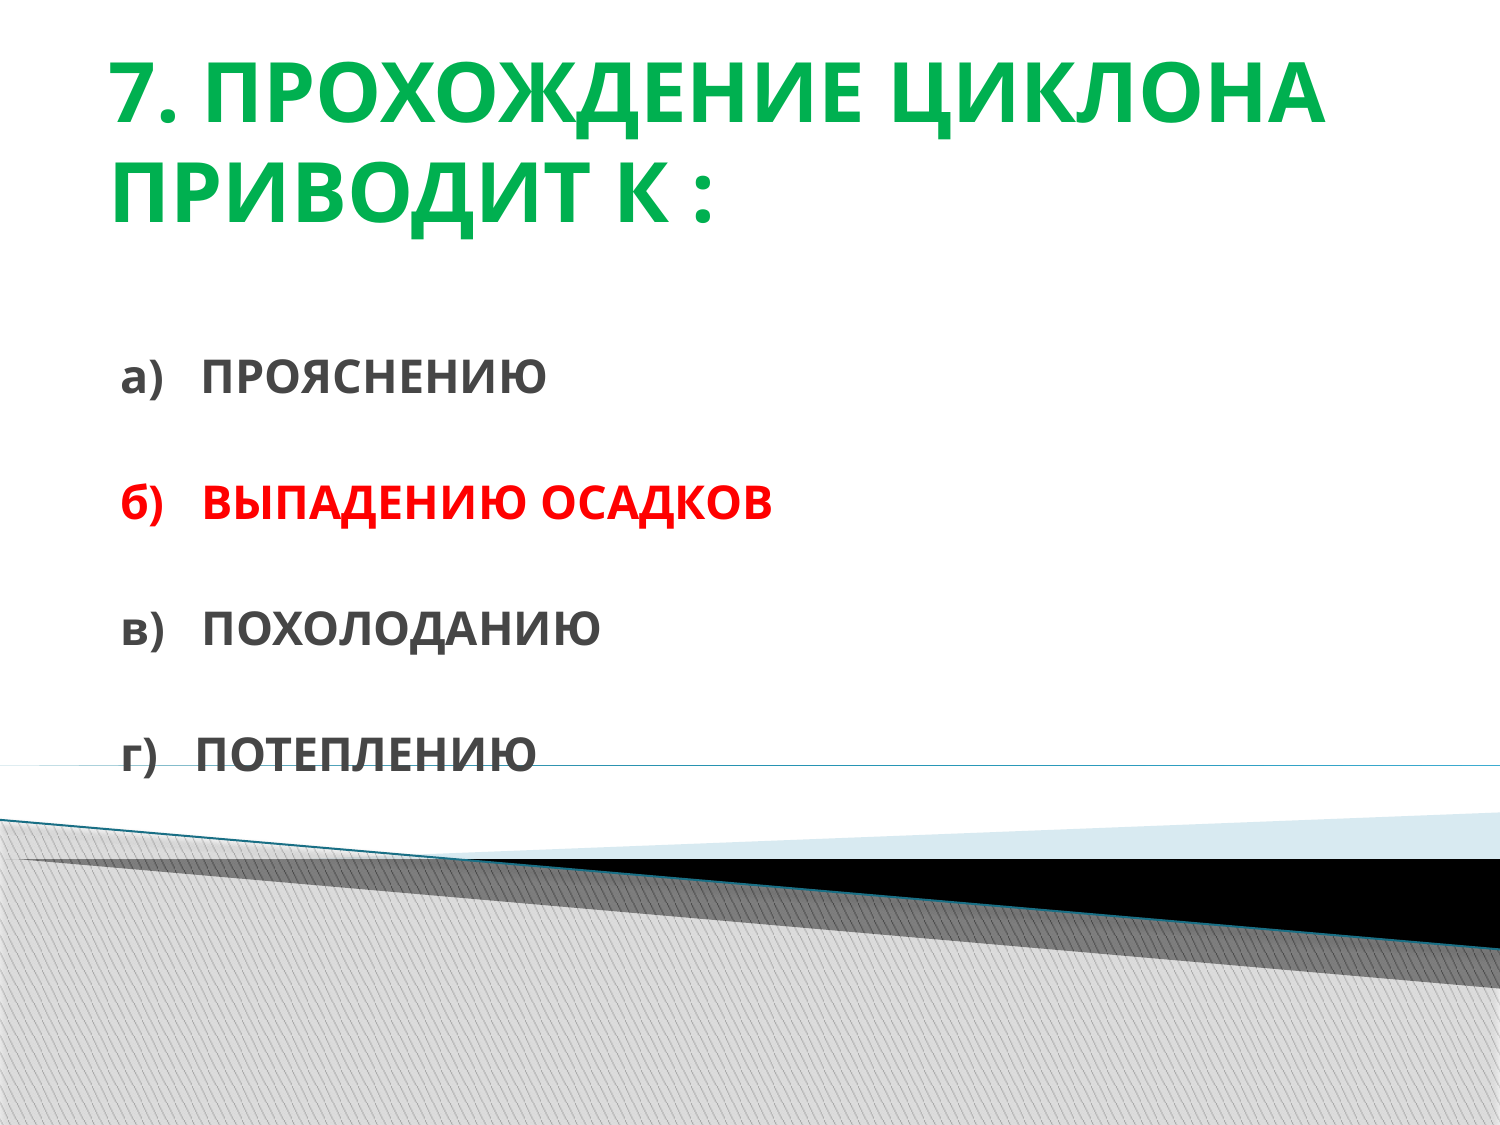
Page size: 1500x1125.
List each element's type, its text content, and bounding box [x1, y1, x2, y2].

picture [5, 859, 1500, 989]
subtitle а) ПРОЯСНЕНИЮ б) ВЫПАДЕНИЮ ОСАДКОВ в) ПОХОЛОДАНИЮ г) ПОТЕПЛЕНИЮ [112, 339, 1388, 790]
title 7. ПРОХОЖДЕНИЕ ЦИКЛОНА ПРИВОДИТ К : [93, 35, 1388, 247]
